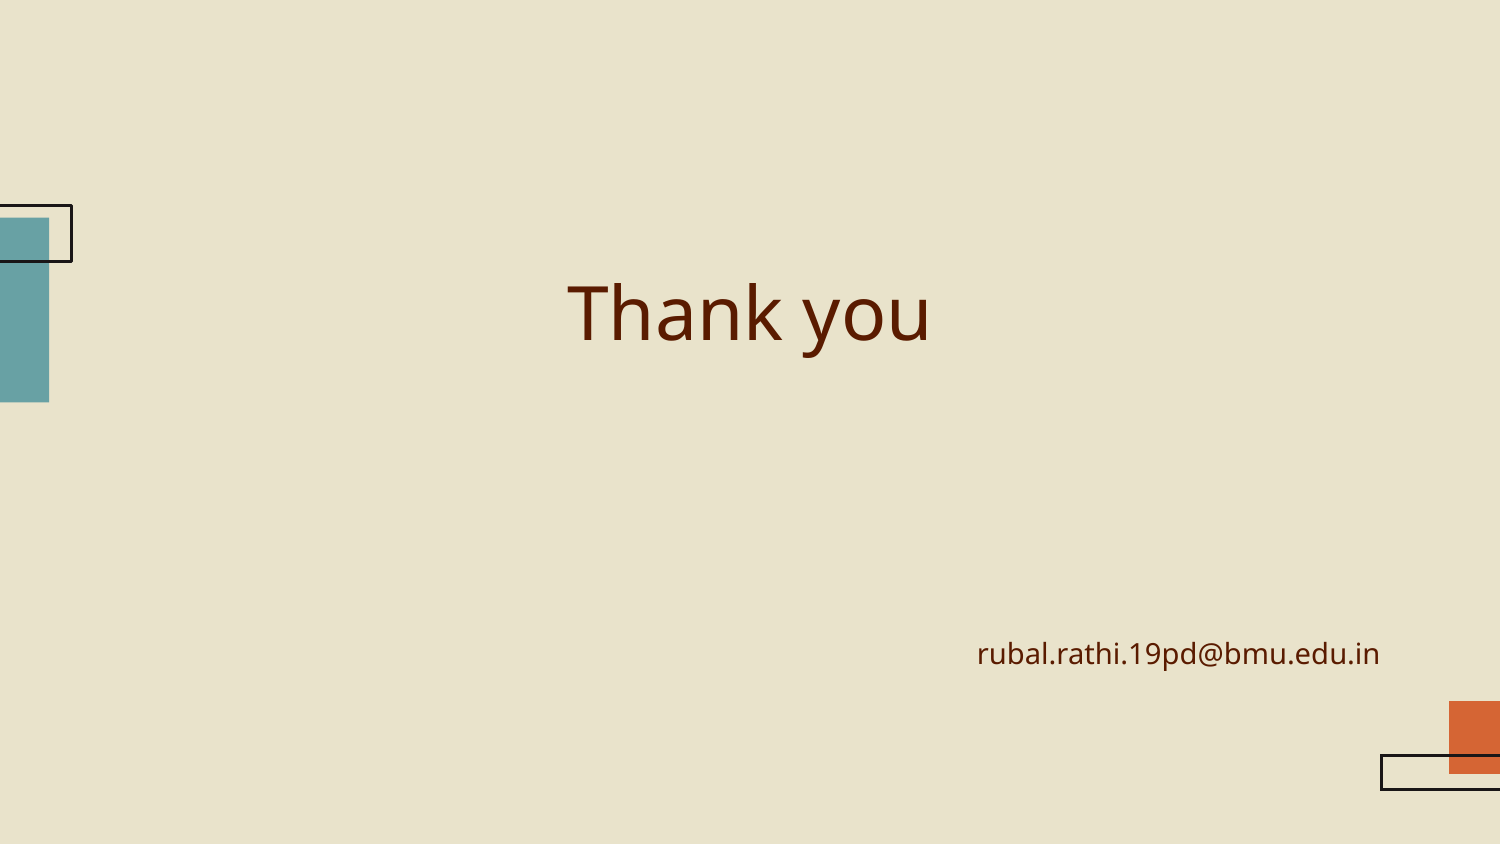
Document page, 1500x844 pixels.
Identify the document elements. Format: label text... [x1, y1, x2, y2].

text_box rubal.rathi.19pd@bmu.edu.in [867, 620, 1490, 741]
title Thank you [116, 250, 1383, 371]
